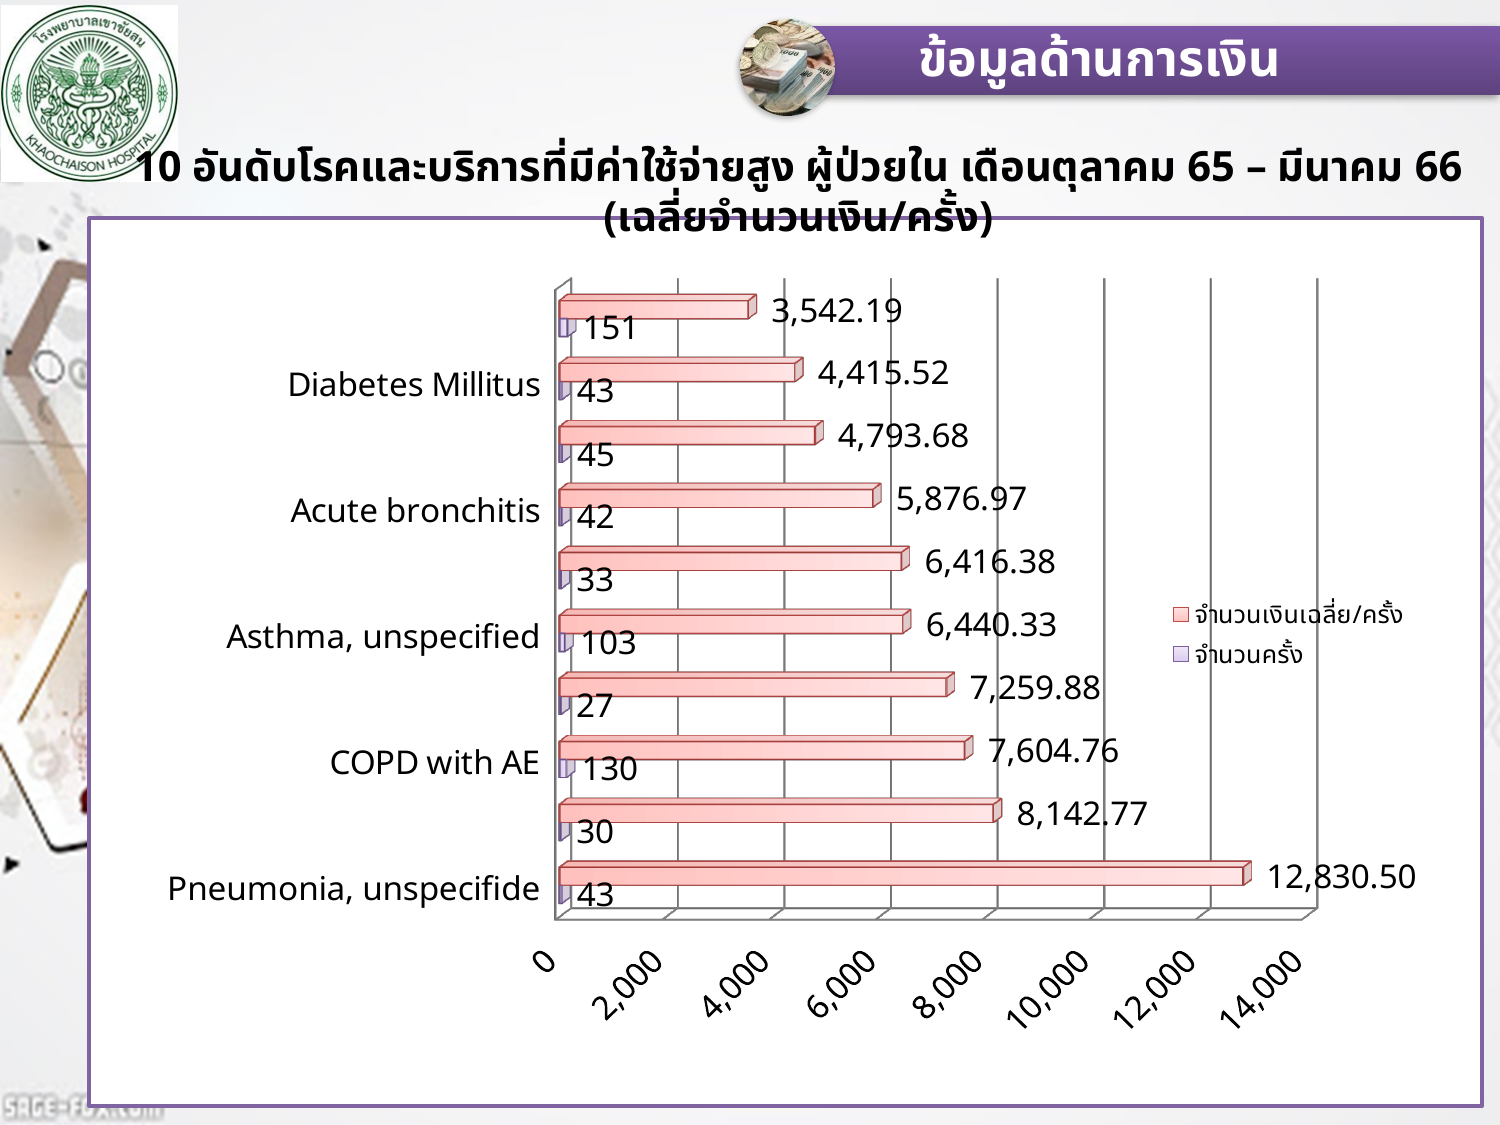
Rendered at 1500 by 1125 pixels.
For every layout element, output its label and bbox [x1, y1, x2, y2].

picture [0, 0, 1500, 1125]
text_box [739, 18, 1500, 216]
chart [135, 241, 1426, 1042]
